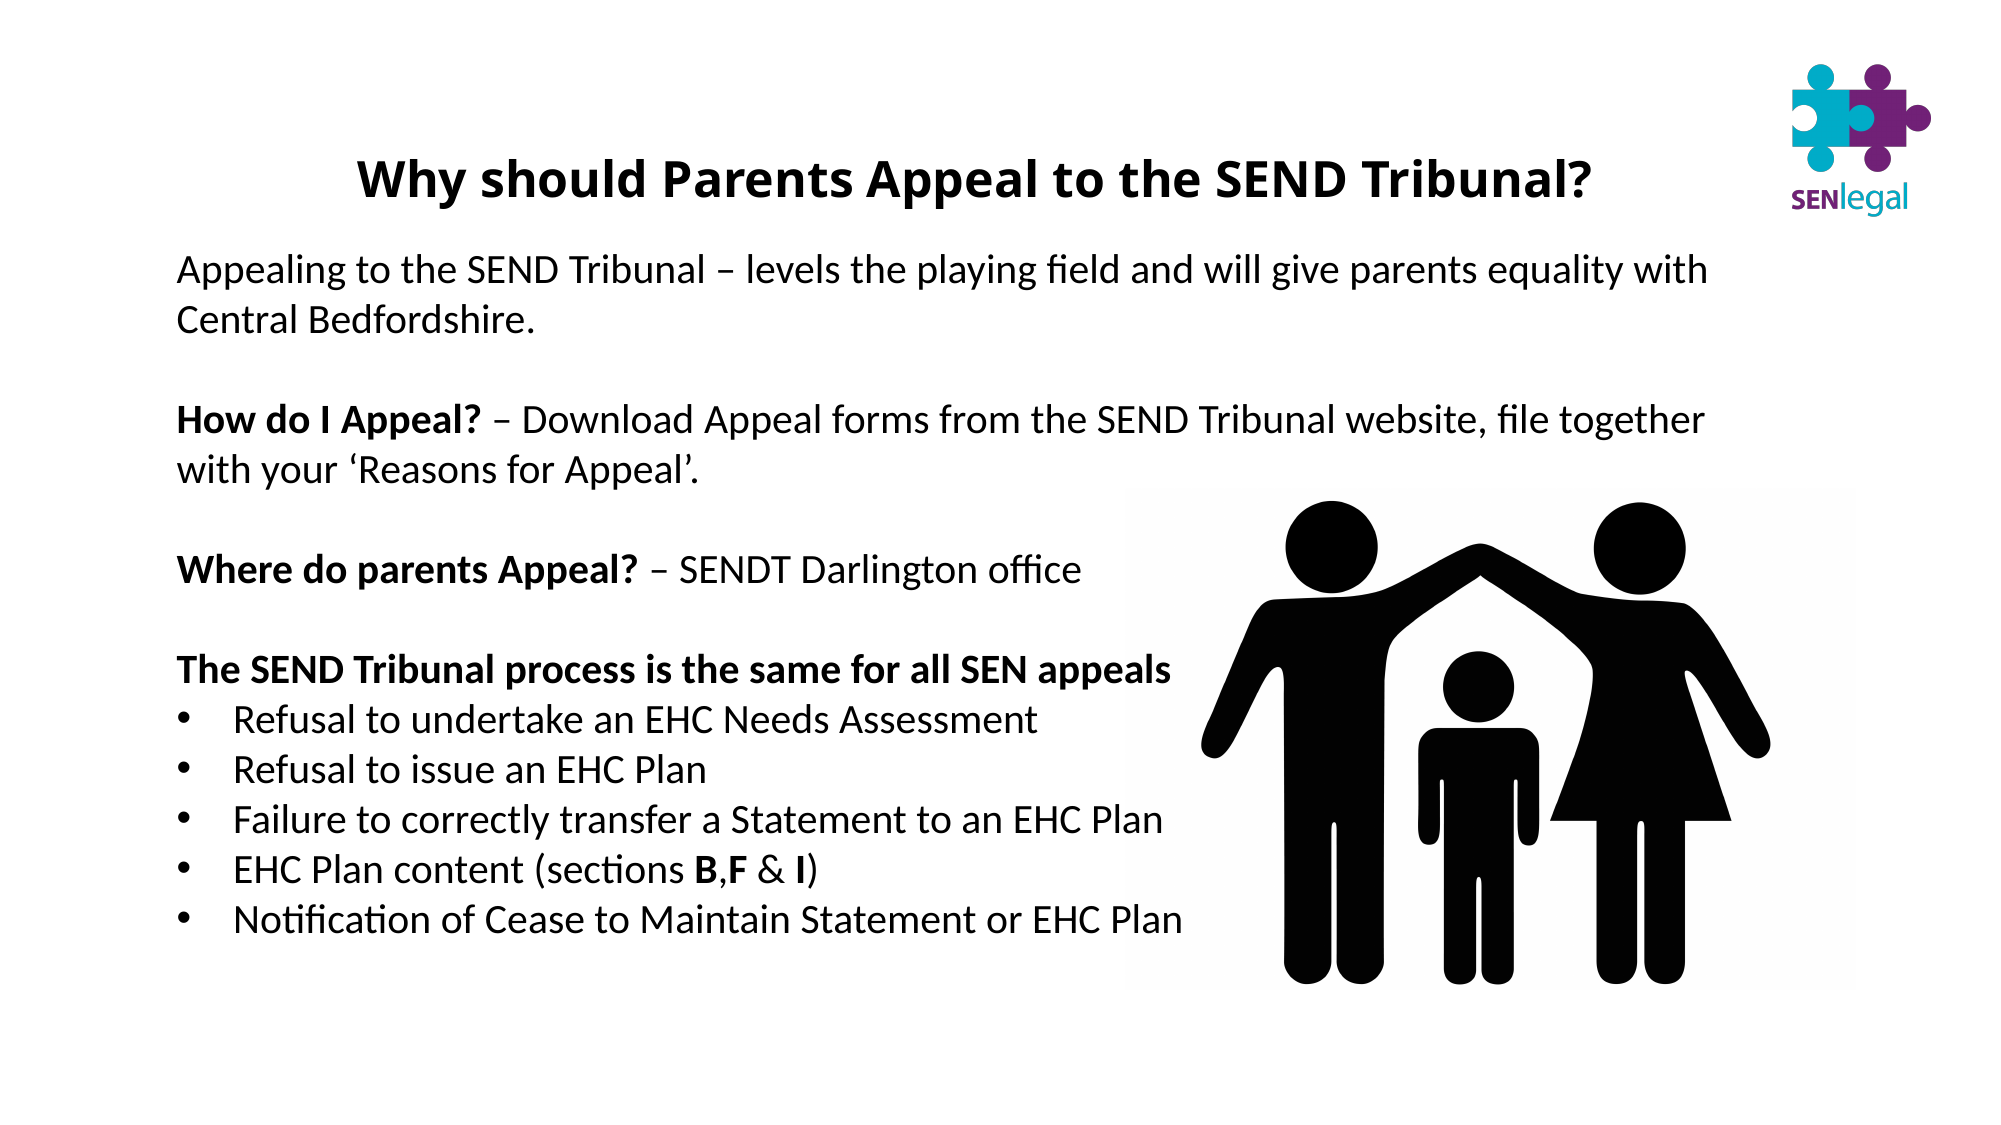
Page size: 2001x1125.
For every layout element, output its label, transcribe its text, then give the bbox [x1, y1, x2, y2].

picture [1792, 64, 1931, 217]
picture [1125, 488, 1857, 990]
text_box Appealing to the SEND Tribunal – levels the playing field and will give parents equality with Central Bedfordshire. How do I Appeal? – Download Appeal forms from the SEND Tribunal website, file together with your ‘Reasons for Appeal’. Where do parents Appeal? – SENDT Darlington office The SEND Tribunal process is the same for all SEN appeals Refusal to undertake an EHC Needs Assessment Refusal to issue an EHC Plan Failure to correctly transfer a Statement to an EHC Plan EHC Plan content (sections B,F & I) Notification of Cease to Maintain Statement or EHC Plan [161, 234, 1789, 1050]
text_box Why should Parents Appeal to the SEND Tribunal? [274, 140, 1676, 216]
